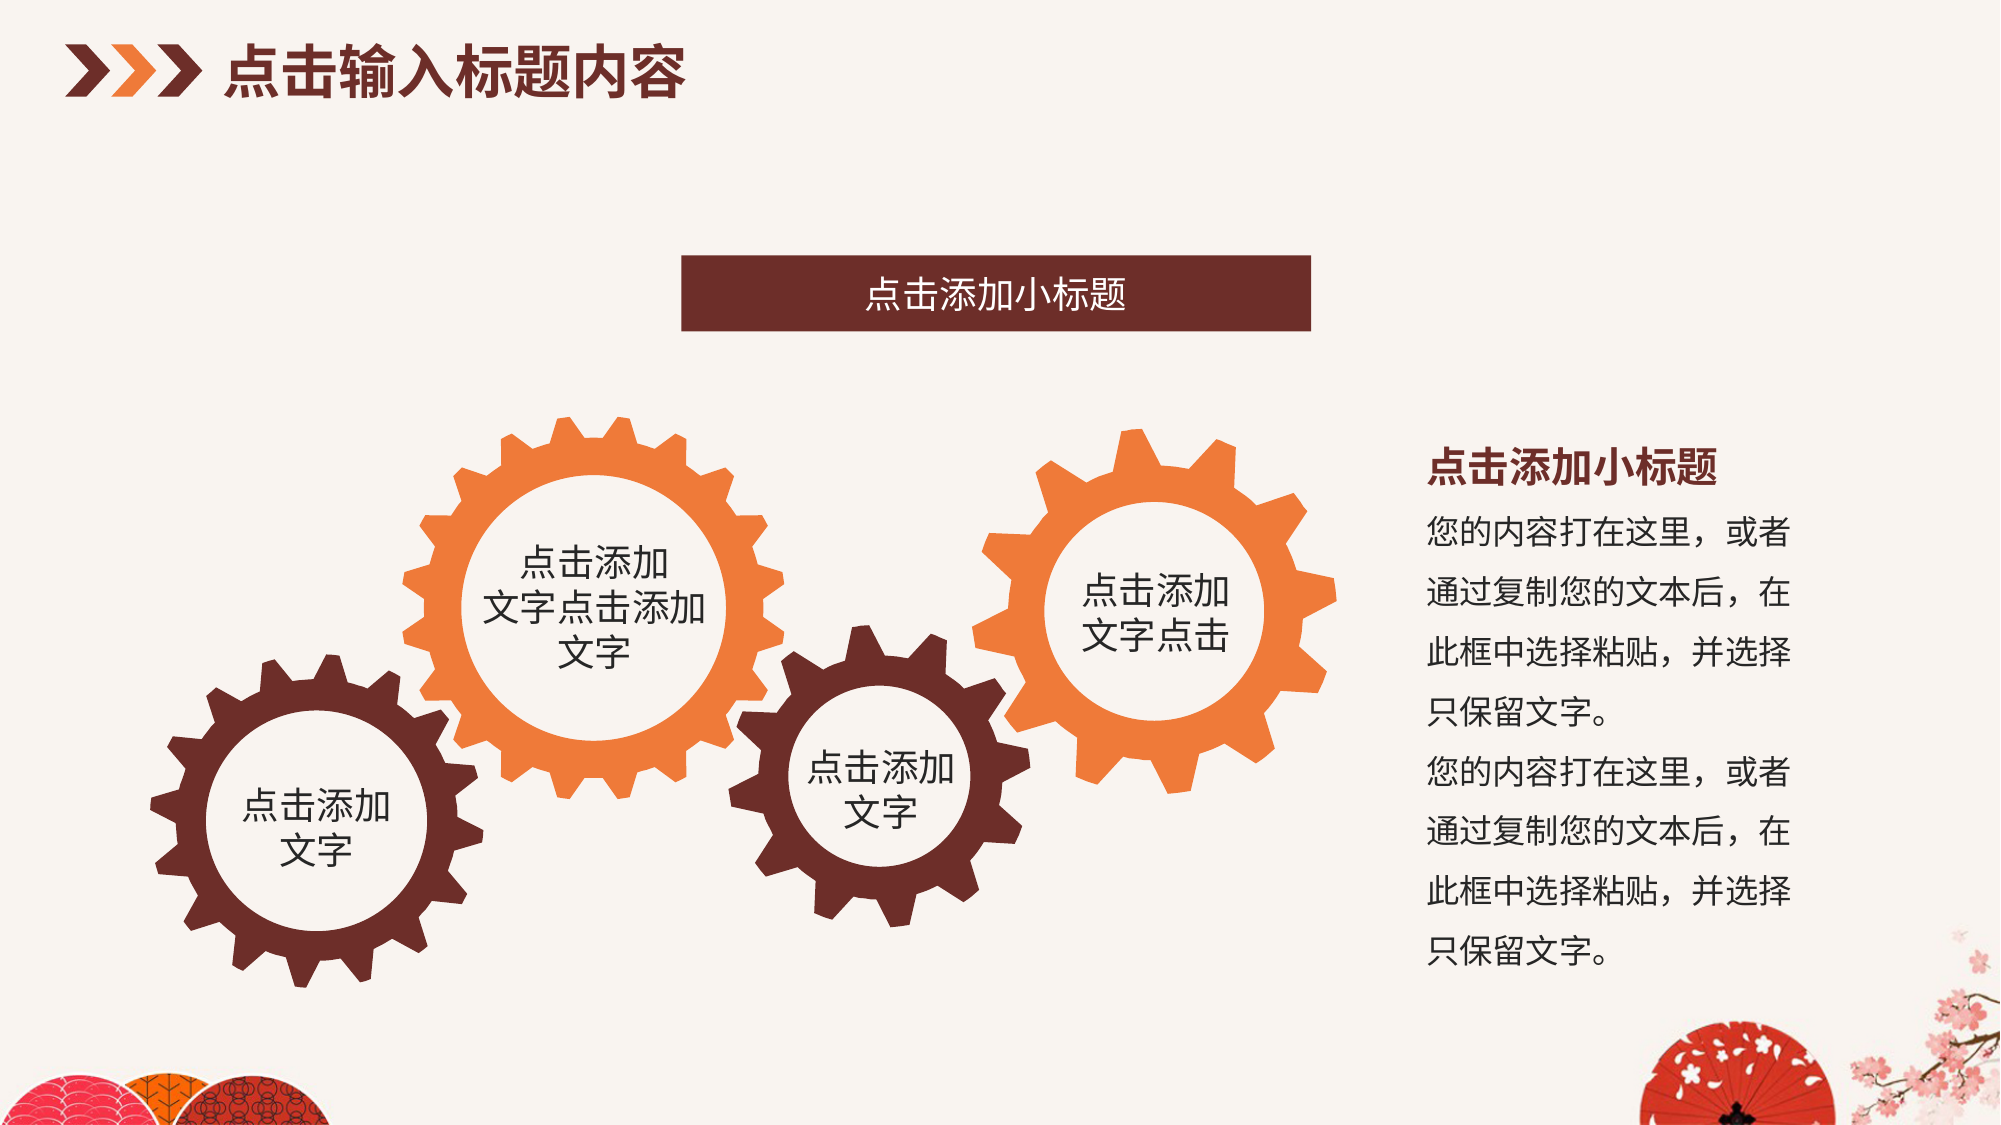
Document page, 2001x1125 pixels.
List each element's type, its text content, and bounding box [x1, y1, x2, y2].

text_box 点击添加 文字 [789, 736, 970, 842]
picture [0, 0, 2000, 1125]
text_box [971, 428, 1337, 794]
text_box 点击添加 文字点击添加 文字 [464, 531, 726, 681]
text_box [728, 625, 1031, 928]
text_box 点击添加 文字 [224, 775, 409, 880]
text_box 点击添加小标题 [680, 254, 1312, 332]
text_box 点击添加小标题 您的内容打在这里，或者通过复制您的文本后，在此框中选择粘贴，并选择只保留文字。 您的内容打在这里，或者通过复制您的文本后，在此框中选择粘贴，并选择只保留文字。 [1411, 408, 1837, 978]
text_box [150, 654, 484, 988]
text_box 点击添加 文字点击 [1045, 559, 1264, 664]
text_box [402, 416, 785, 800]
